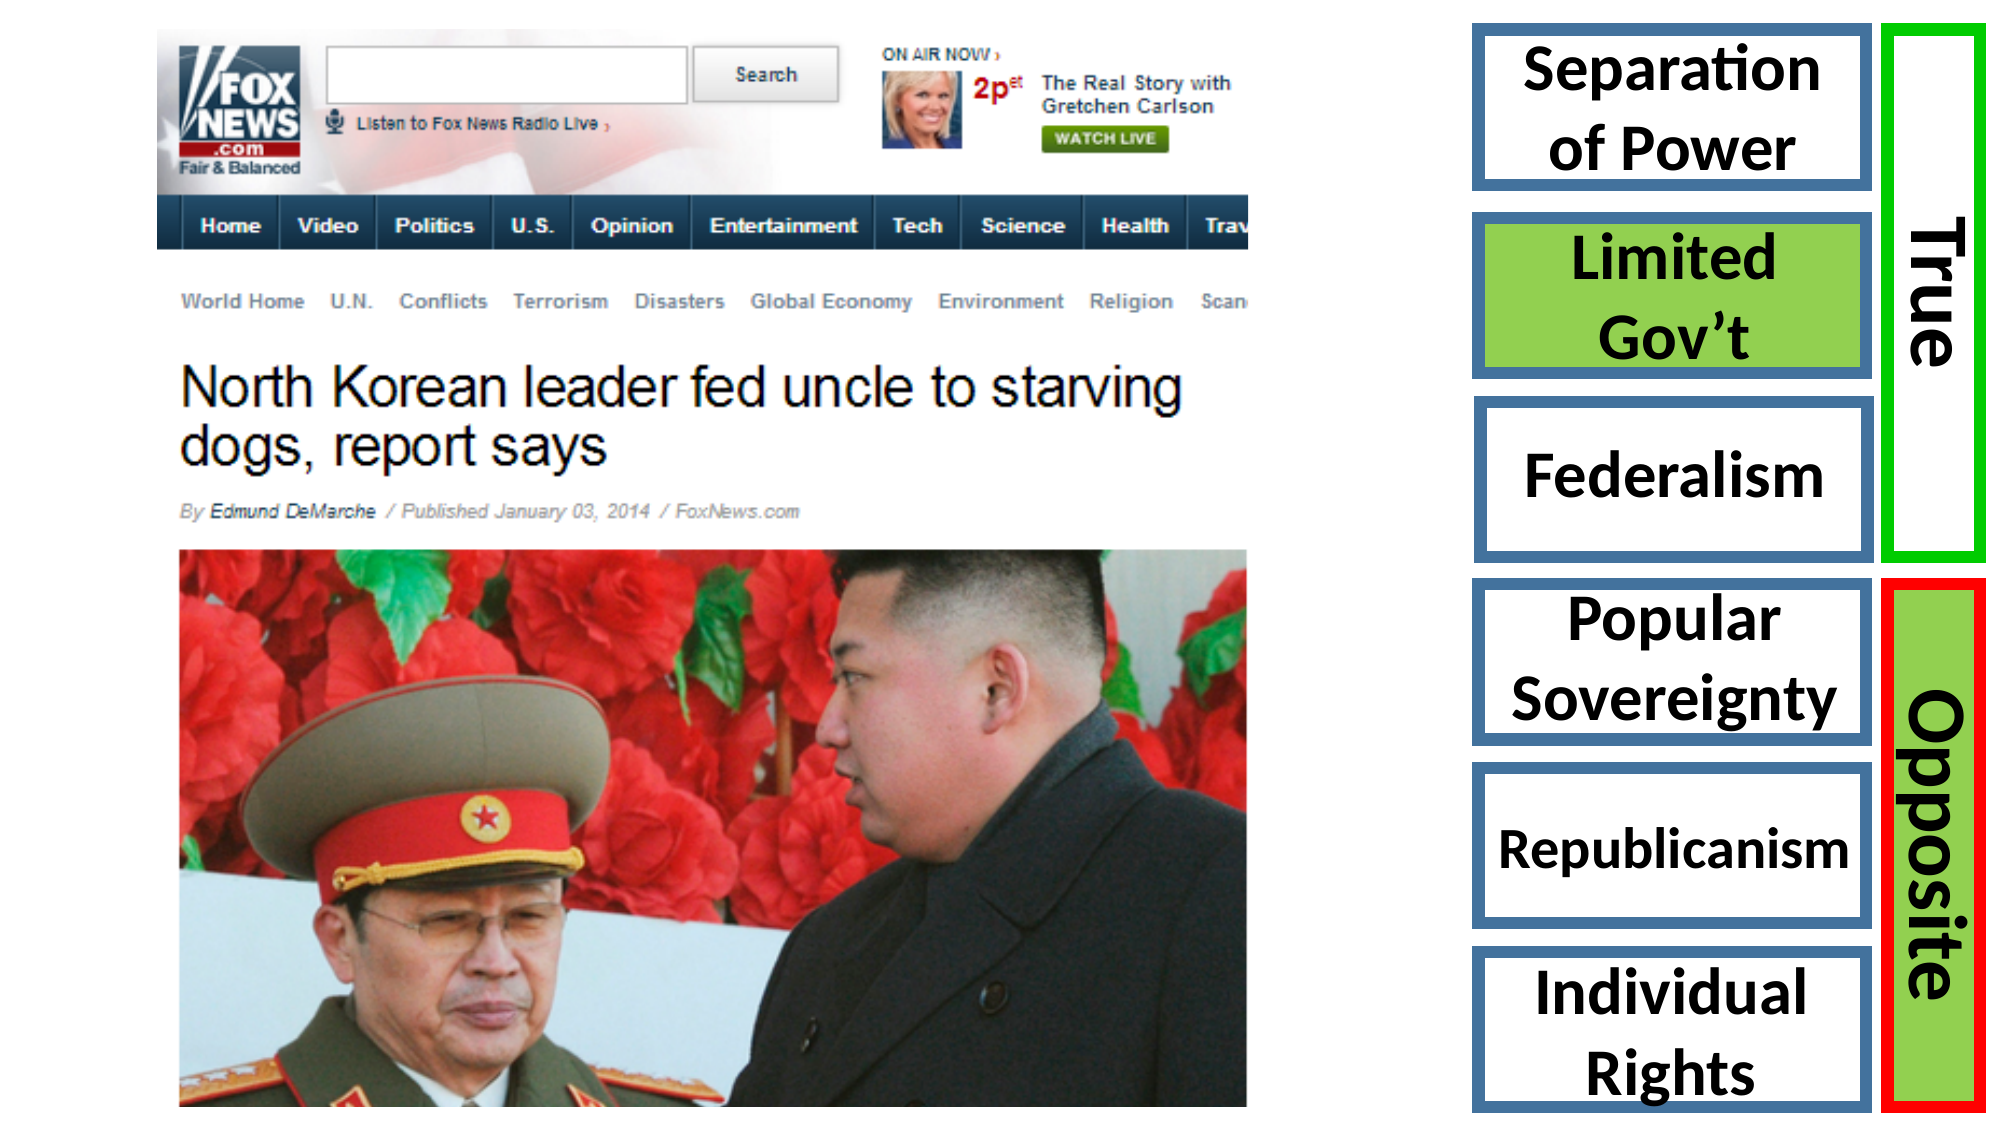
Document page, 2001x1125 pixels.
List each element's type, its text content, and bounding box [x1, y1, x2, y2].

text_box [1886, 583, 1981, 673]
text_box [1479, 401, 1869, 558]
text_box Federalism [1482, 423, 1868, 519]
text_box Limited Gov’t [1482, 205, 1868, 381]
text_box Separation of Power [1480, 16, 1866, 191]
text_box [1886, 28, 1981, 558]
text_box True [1887, 201, 2000, 385]
text_box Opposite [1885, 673, 2000, 1018]
text_box [1477, 217, 1482, 374]
text_box [1886, 1018, 1981, 1108]
text_box Republicanism [1482, 802, 1868, 888]
text_box [1477, 767, 1867, 924]
text_box Popular Sovereignty [1482, 566, 1868, 742]
text_box Individual Rights [1478, 941, 1865, 1116]
text_box [1477, 583, 1482, 740]
picture [157, 29, 1249, 1107]
